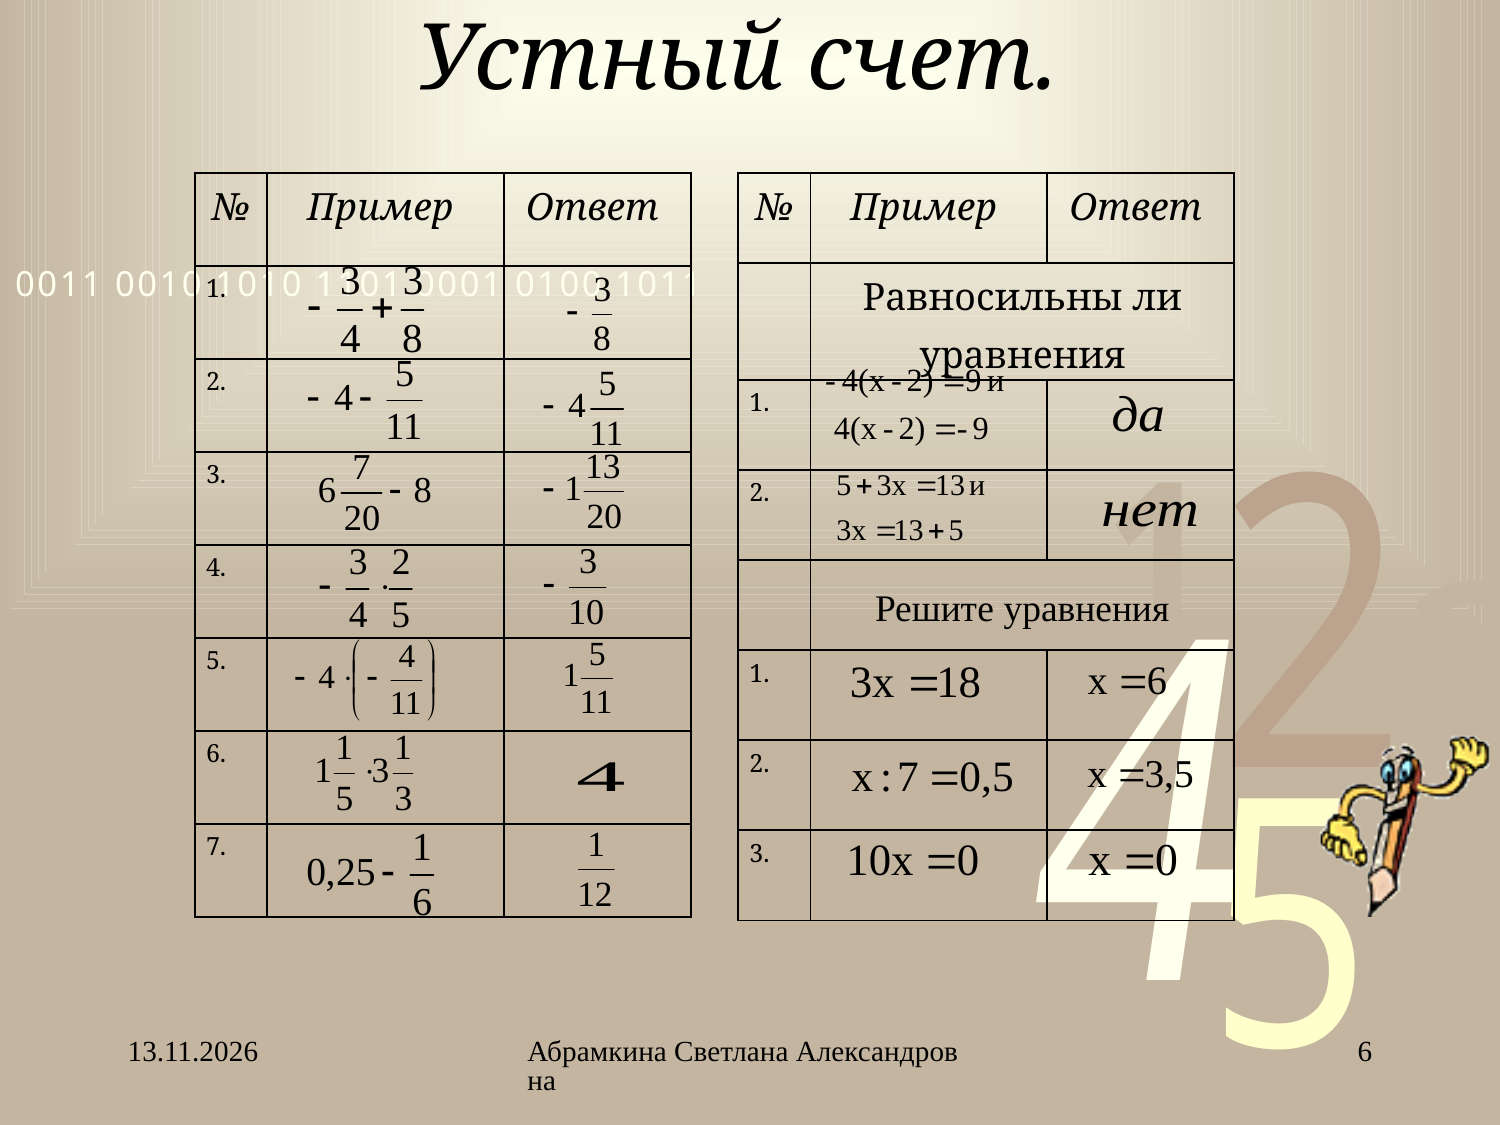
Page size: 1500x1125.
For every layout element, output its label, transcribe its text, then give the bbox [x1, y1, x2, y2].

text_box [844, 833, 987, 887]
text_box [312, 725, 420, 818]
table_cell 2. [739, 471, 810, 559]
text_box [844, 656, 987, 710]
table_cell 7. [196, 825, 266, 916]
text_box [300, 822, 444, 925]
table_cell [268, 267, 295, 358]
table_cell Решите уравнения [811, 561, 1233, 649]
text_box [560, 751, 644, 799]
table_header Ответ [1048, 174, 1233, 262]
table_cell [268, 639, 284, 730]
table_cell [447, 825, 503, 916]
table_cell 1. [196, 267, 266, 358]
table_cell [1048, 831, 1233, 920]
table_cell [505, 639, 690, 730]
footer Абрамкина Светлана Александровна [511, 1024, 988, 1101]
table_cell [268, 825, 296, 916]
table_cell 2. [739, 741, 810, 829]
table_cell [811, 651, 1046, 739]
table_cell Равносильны ли уравнения [811, 264, 1233, 379]
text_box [560, 266, 621, 359]
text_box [537, 444, 633, 537]
table_cell [437, 267, 503, 358]
table_cell [1048, 741, 1233, 829]
table_cell 3. [739, 831, 810, 920]
table_cell 1. [739, 381, 810, 469]
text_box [1104, 385, 1176, 445]
table_cell [1048, 651, 1233, 739]
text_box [1080, 751, 1200, 805]
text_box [1080, 833, 1188, 888]
table_cell [505, 360, 538, 451]
picture [1305, 727, 1500, 917]
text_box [832, 467, 999, 549]
table_cell [1048, 471, 1233, 559]
table_cell [441, 453, 503, 544]
table_cell [505, 825, 568, 916]
table_header Пример [268, 174, 503, 265]
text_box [288, 633, 446, 729]
table_header Ответ [505, 174, 690, 265]
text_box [844, 751, 1022, 810]
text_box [537, 361, 633, 443]
title Устный счет. [100, 42, 1376, 173]
table_cell [630, 360, 690, 451]
table_cell [739, 561, 810, 649]
table_cell [739, 264, 810, 379]
table_cell [437, 360, 503, 451]
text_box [1092, 491, 1211, 540]
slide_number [111, 1024, 426, 1101]
table_cell [622, 267, 690, 358]
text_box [572, 822, 621, 915]
table_cell 3. [196, 453, 266, 544]
table_header Пример [811, 174, 1046, 262]
table_header № [739, 174, 810, 262]
table_cell 1. [739, 651, 810, 739]
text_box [312, 538, 420, 631]
table_cell 2. [196, 360, 266, 451]
table_cell [811, 831, 1046, 920]
table_cell 4. [196, 546, 266, 637]
table_cell [505, 546, 533, 637]
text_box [1080, 656, 1176, 705]
table_cell [505, 453, 533, 544]
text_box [300, 255, 432, 349]
table_header № [196, 174, 266, 265]
table_cell [425, 732, 503, 823]
table_cell [811, 381, 1046, 469]
table_cell [505, 267, 558, 358]
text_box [537, 538, 614, 633]
table_cell [268, 546, 307, 637]
table_cell [630, 453, 690, 544]
slide_number 6 [1074, 1024, 1388, 1101]
table_cell [1048, 381, 1233, 469]
table_cell [811, 741, 1046, 829]
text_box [560, 633, 621, 721]
table_cell [618, 546, 690, 637]
table_cell [268, 732, 307, 823]
table_cell [449, 639, 503, 730]
table_cell [625, 825, 690, 916]
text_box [300, 349, 432, 449]
table_cell [505, 732, 690, 823]
table_cell 6. [196, 732, 266, 823]
table_cell [268, 360, 295, 451]
table_cell [425, 546, 503, 637]
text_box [312, 444, 439, 540]
table_cell [811, 471, 1046, 559]
table_cell [268, 453, 307, 544]
table_cell 5. [196, 639, 266, 730]
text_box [820, 361, 1010, 454]
